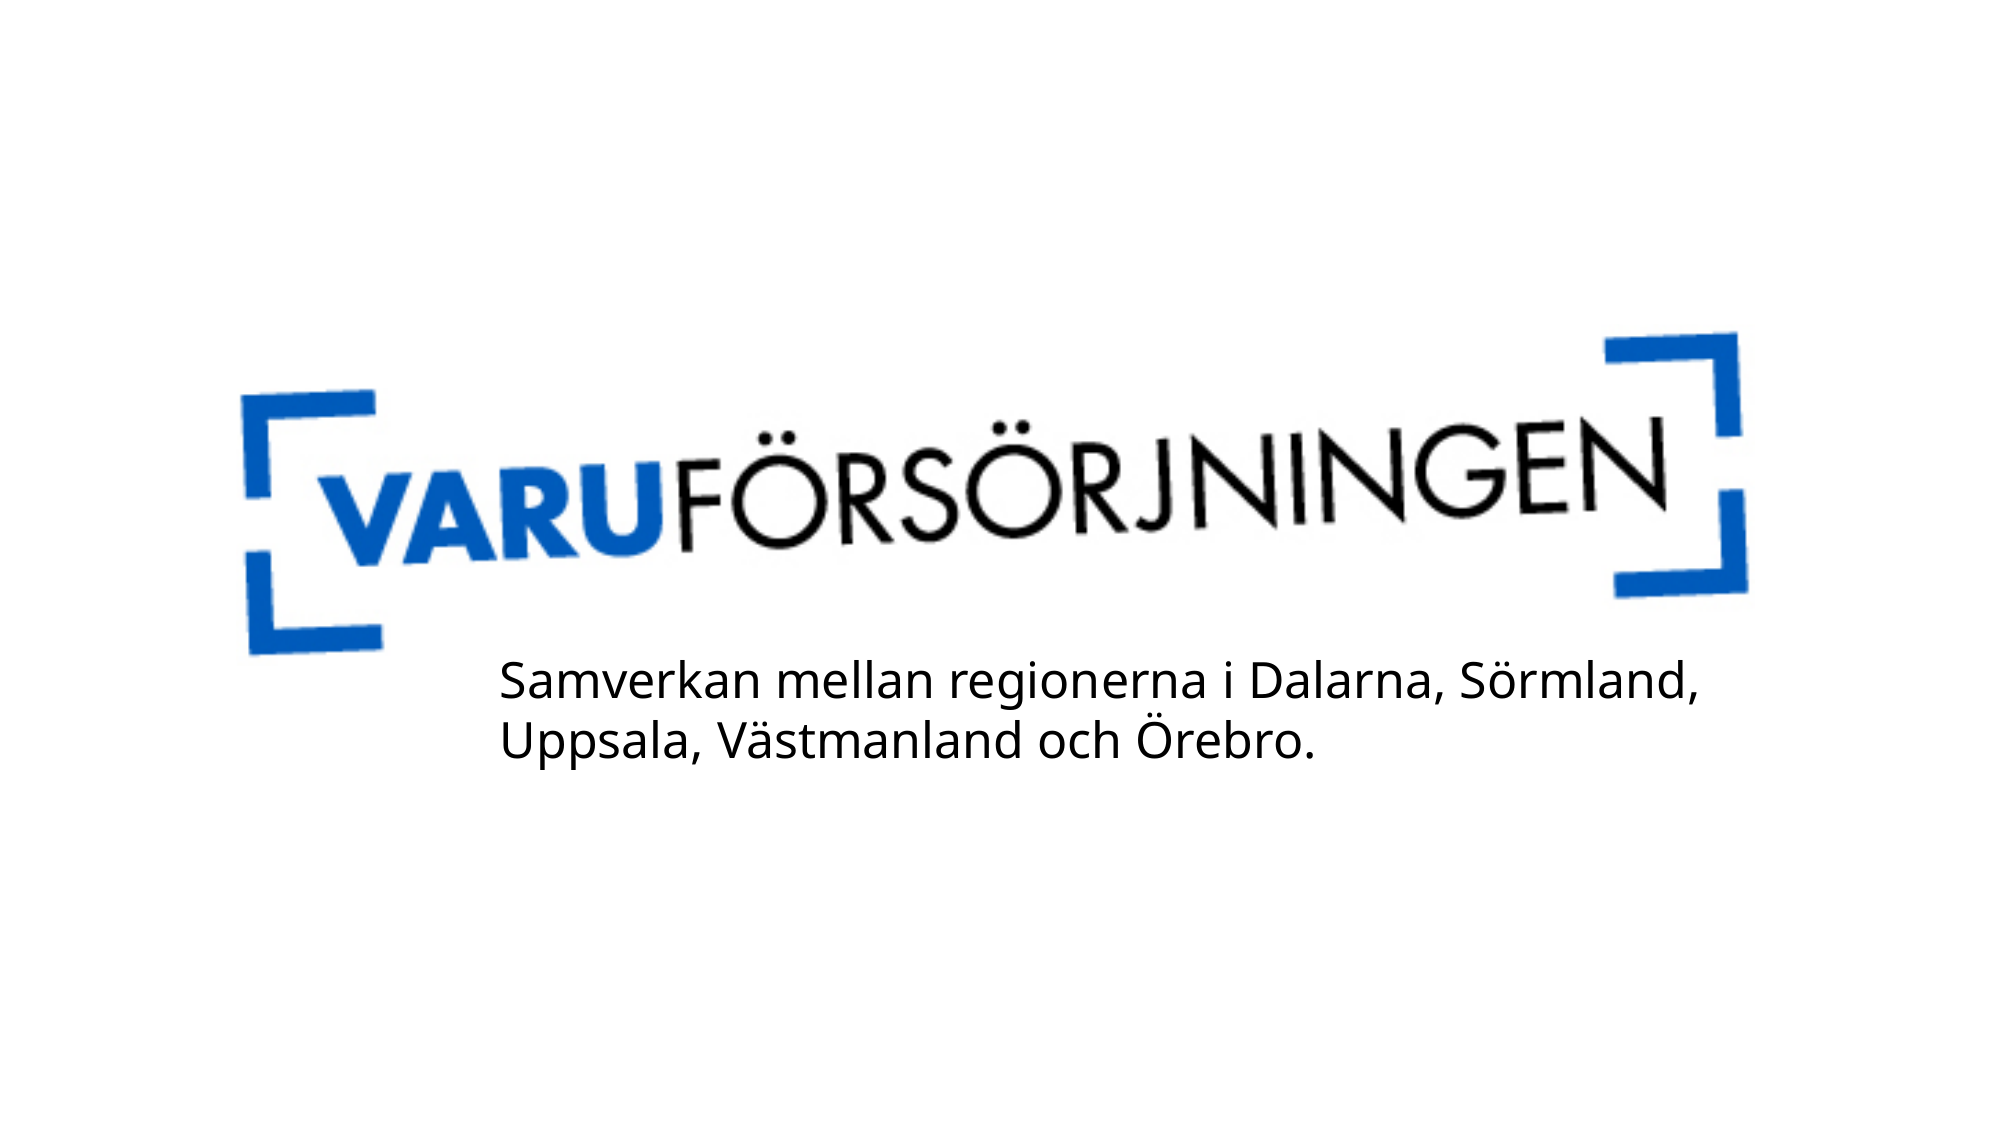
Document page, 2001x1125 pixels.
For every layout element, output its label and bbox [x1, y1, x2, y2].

text_box [235, 324, 1756, 779]
